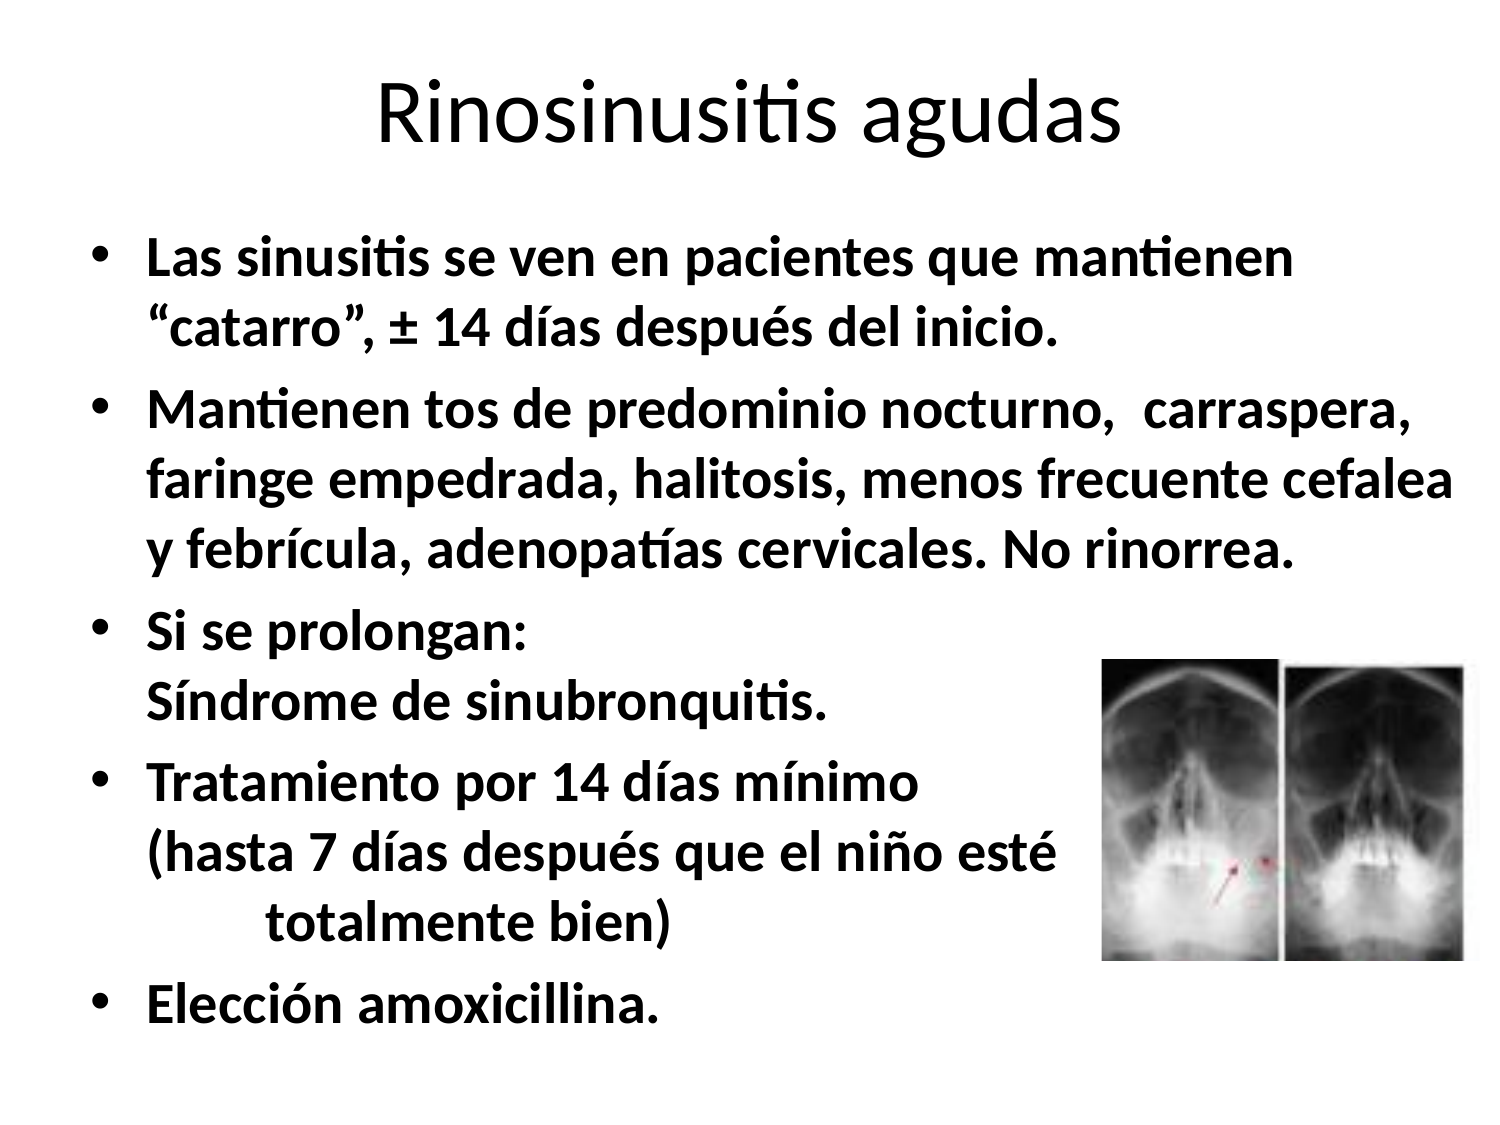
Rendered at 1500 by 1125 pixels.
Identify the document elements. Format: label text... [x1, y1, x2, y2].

picture [1101, 659, 1480, 962]
list Las sinusitis se ven en pacientes que mantienen “catarro”, ± 14 días después del inicio. Mantienen tos de predominio nocturno, carraspera, faringe empedrada, halitosis, menos frecuente cefalea y febrícula, adenopatías cervicales. No rinorrea. Si se prolongan: Síndrome de sinubronquitis. Tratamiento por 14 días mínimo (hasta 7 días después que el niño esté totalmente bien) Elección amoxicillina. [75, 210, 1500, 1043]
title Rinosinusitis agudas [75, 11, 1425, 200]
